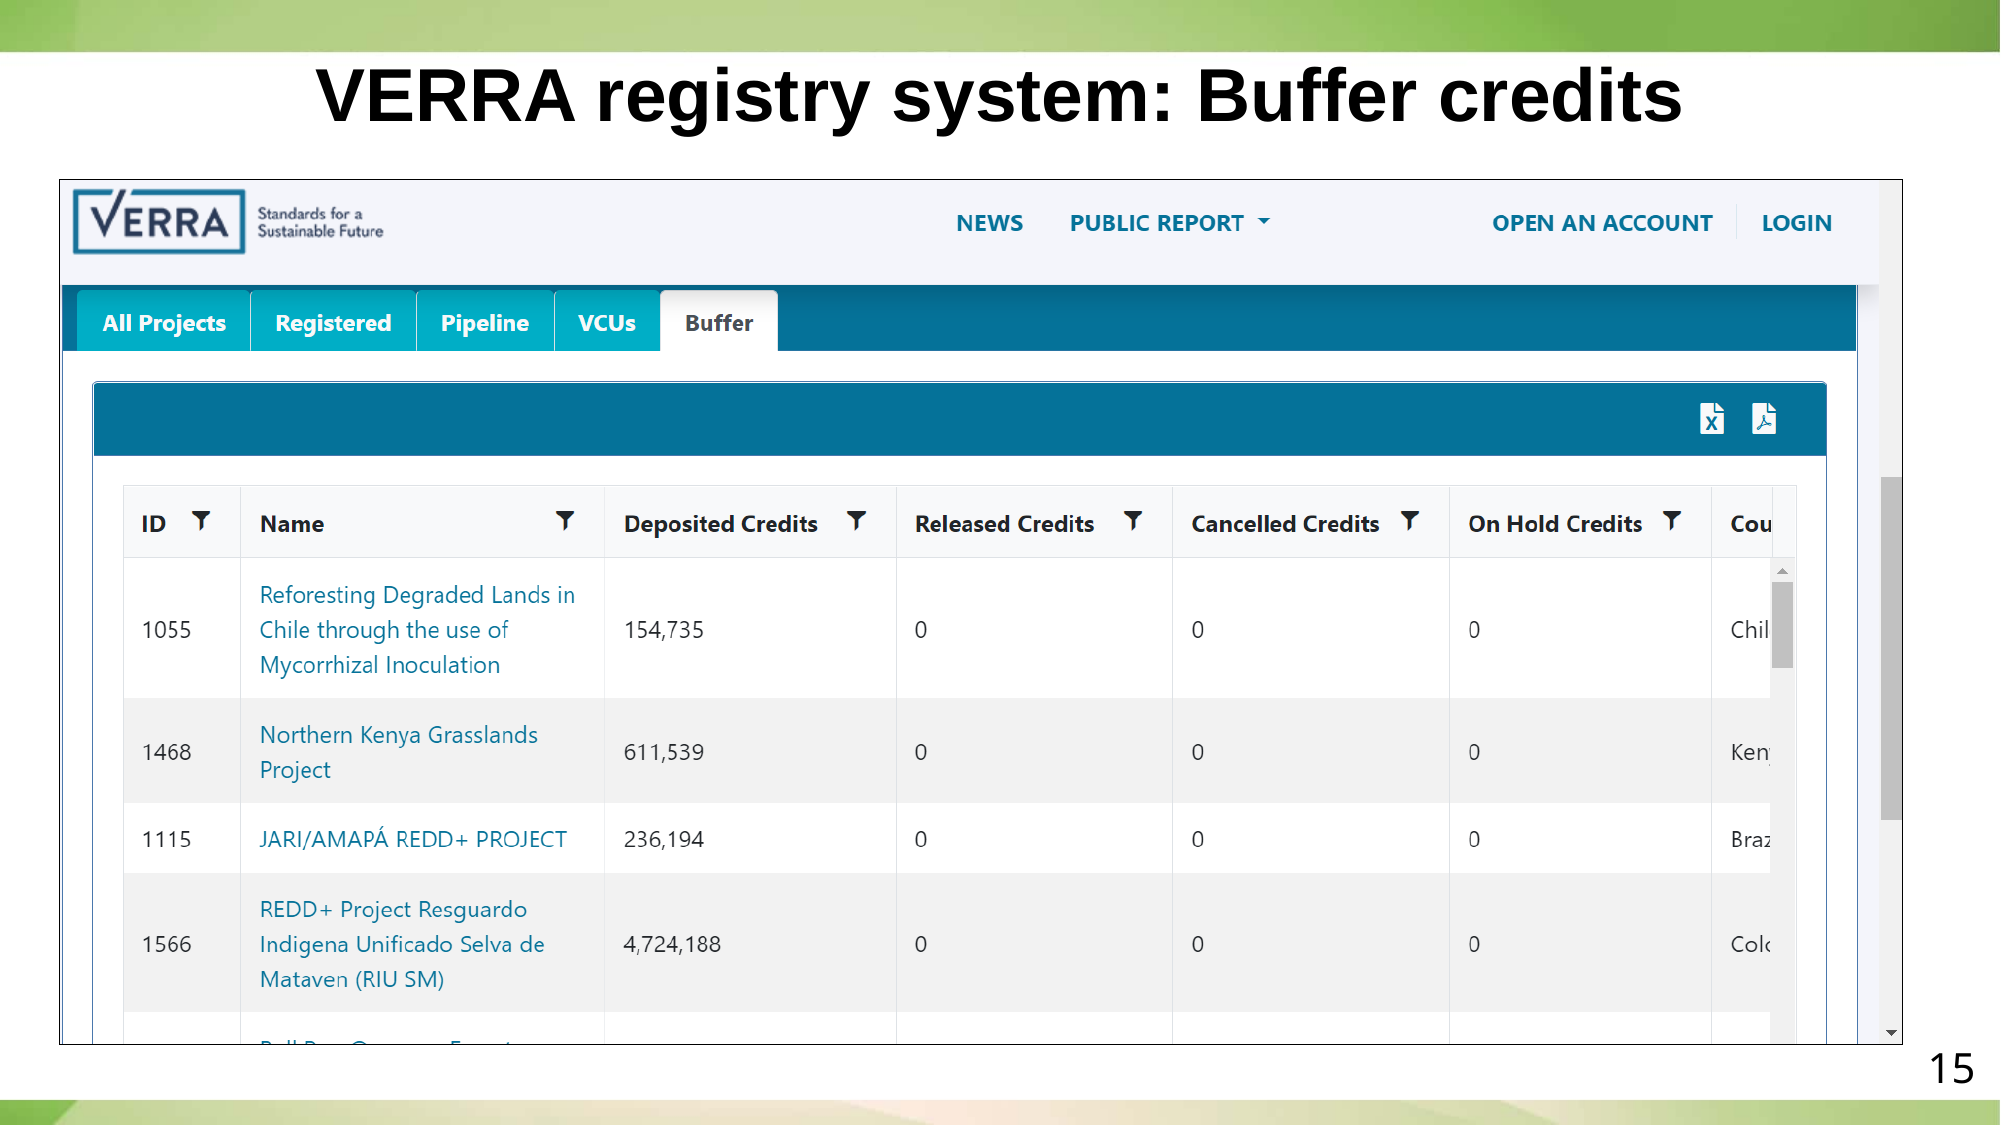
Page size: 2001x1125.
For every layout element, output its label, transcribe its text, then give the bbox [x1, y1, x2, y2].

picture [0, 0, 2001, 1125]
title VERRA registry system: Buffer credits [41, 51, 1959, 144]
